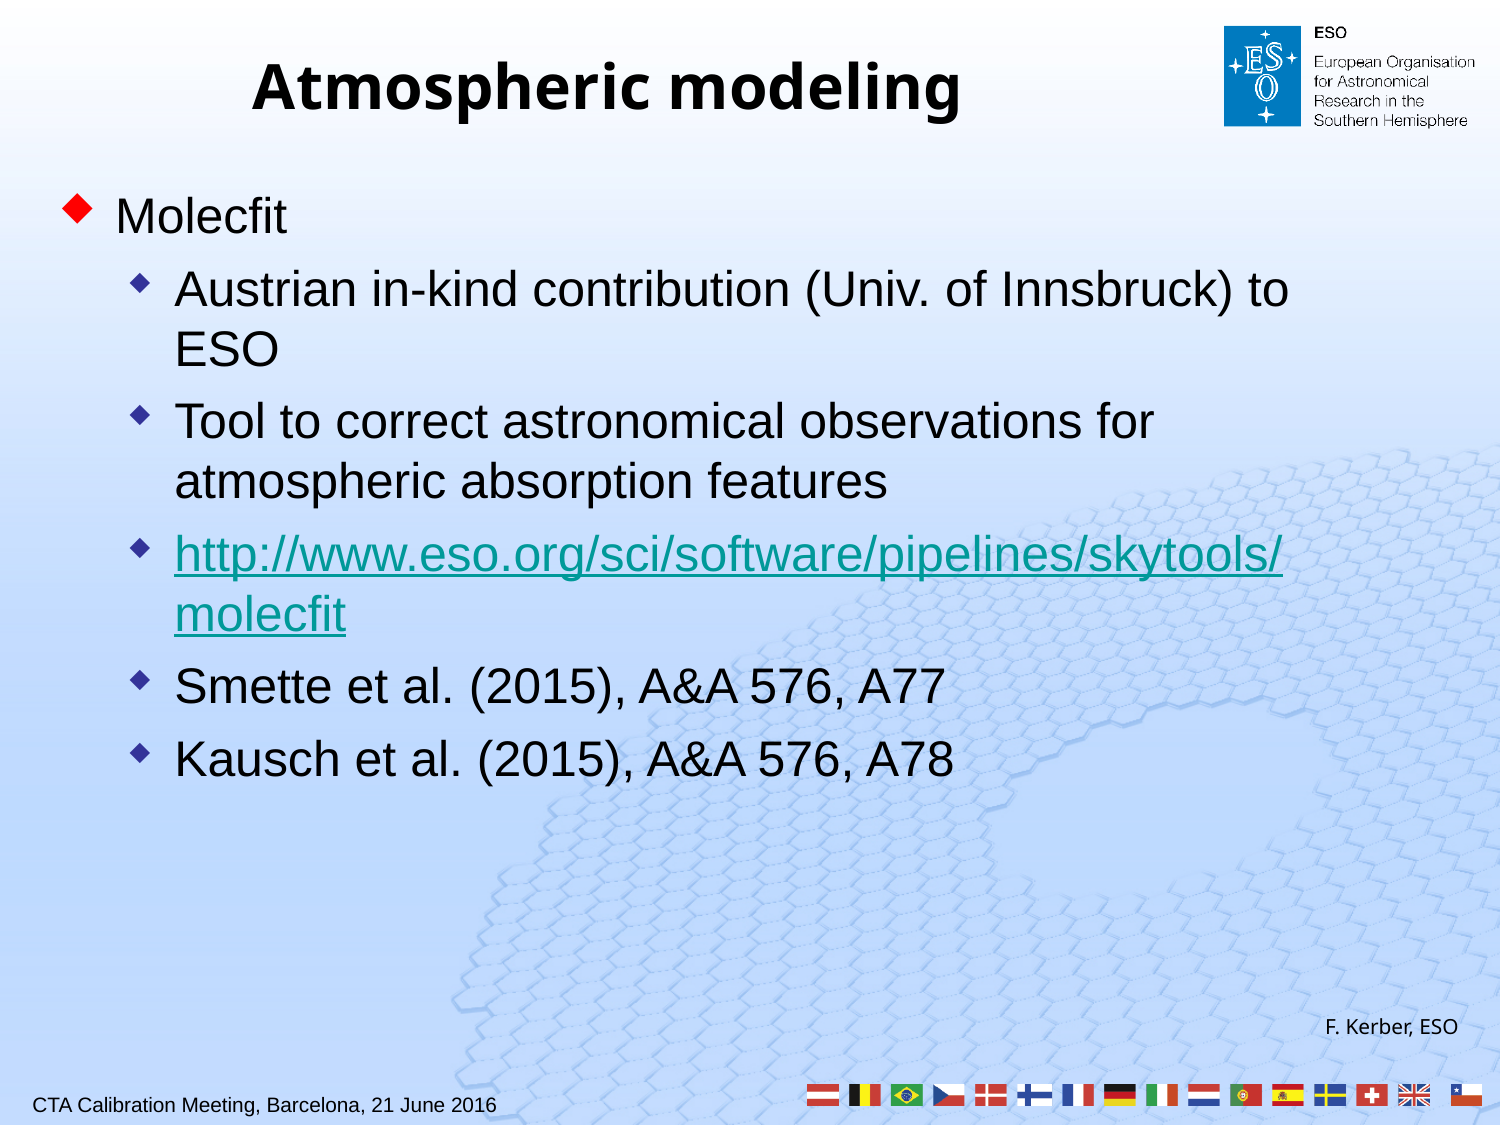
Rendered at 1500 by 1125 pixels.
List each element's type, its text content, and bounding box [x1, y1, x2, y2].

picture [0, 0, 1500, 1125]
title Atmospheric modeling [17, 0, 1199, 169]
text_box F. Kerber, ESO [1310, 1006, 1474, 1047]
list Molecfit Austrian in-kind contribution (Univ. of Innsbruck) to ESO Tool to correct astronomical observations for atmospheric absorption features http://www.eso.org/sci/software/pipelines/skytools/molecfit Smette et al. (2015), A&A 576, A77 Kausch et al. (2015), A&A 576, A78 [41, 176, 1400, 962]
